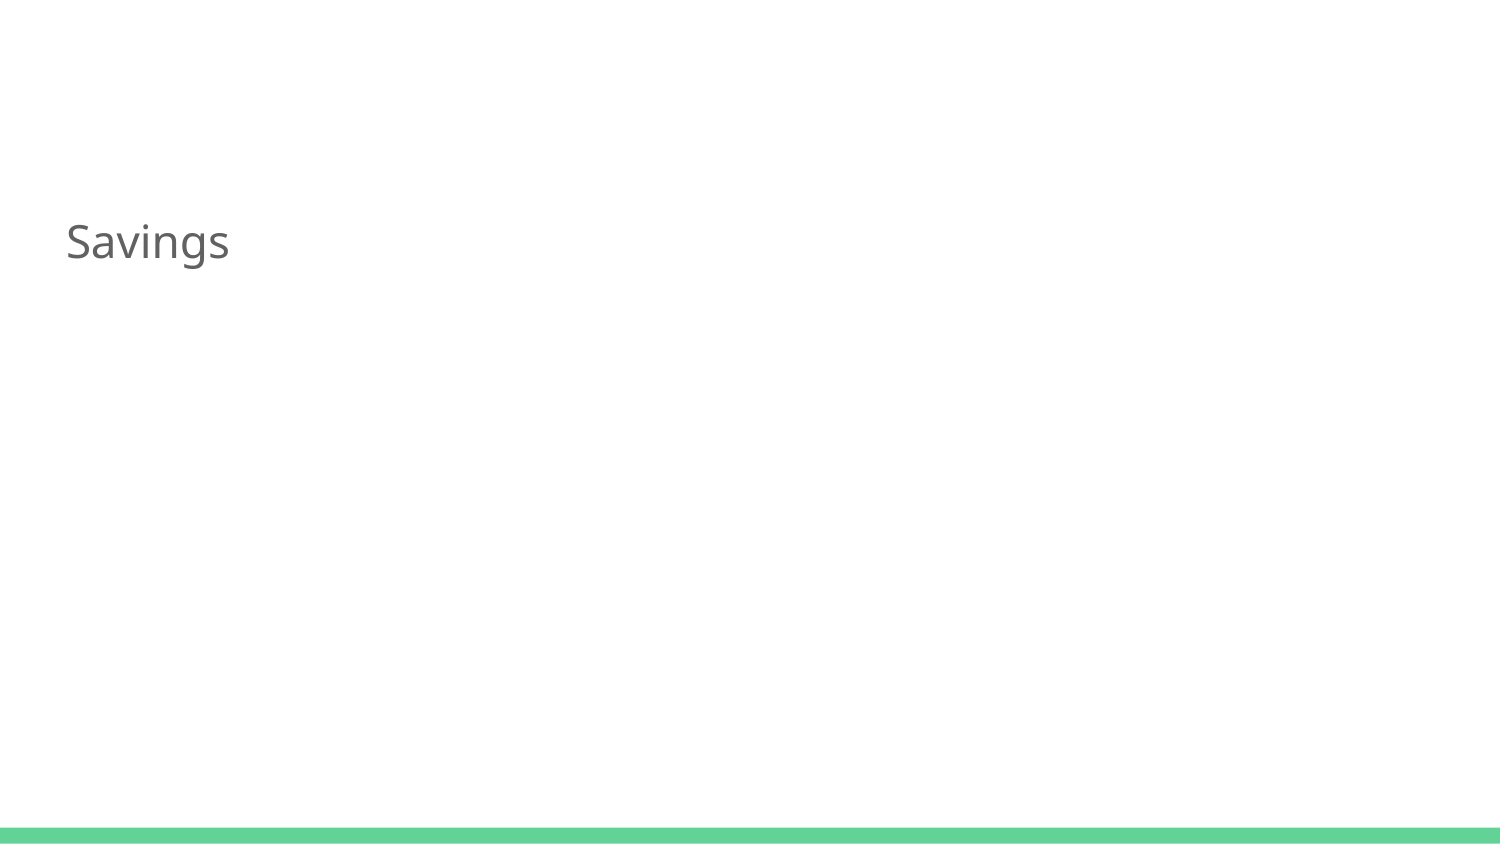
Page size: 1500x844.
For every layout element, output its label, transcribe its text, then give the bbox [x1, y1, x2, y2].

list Savings [51, 189, 1449, 750]
